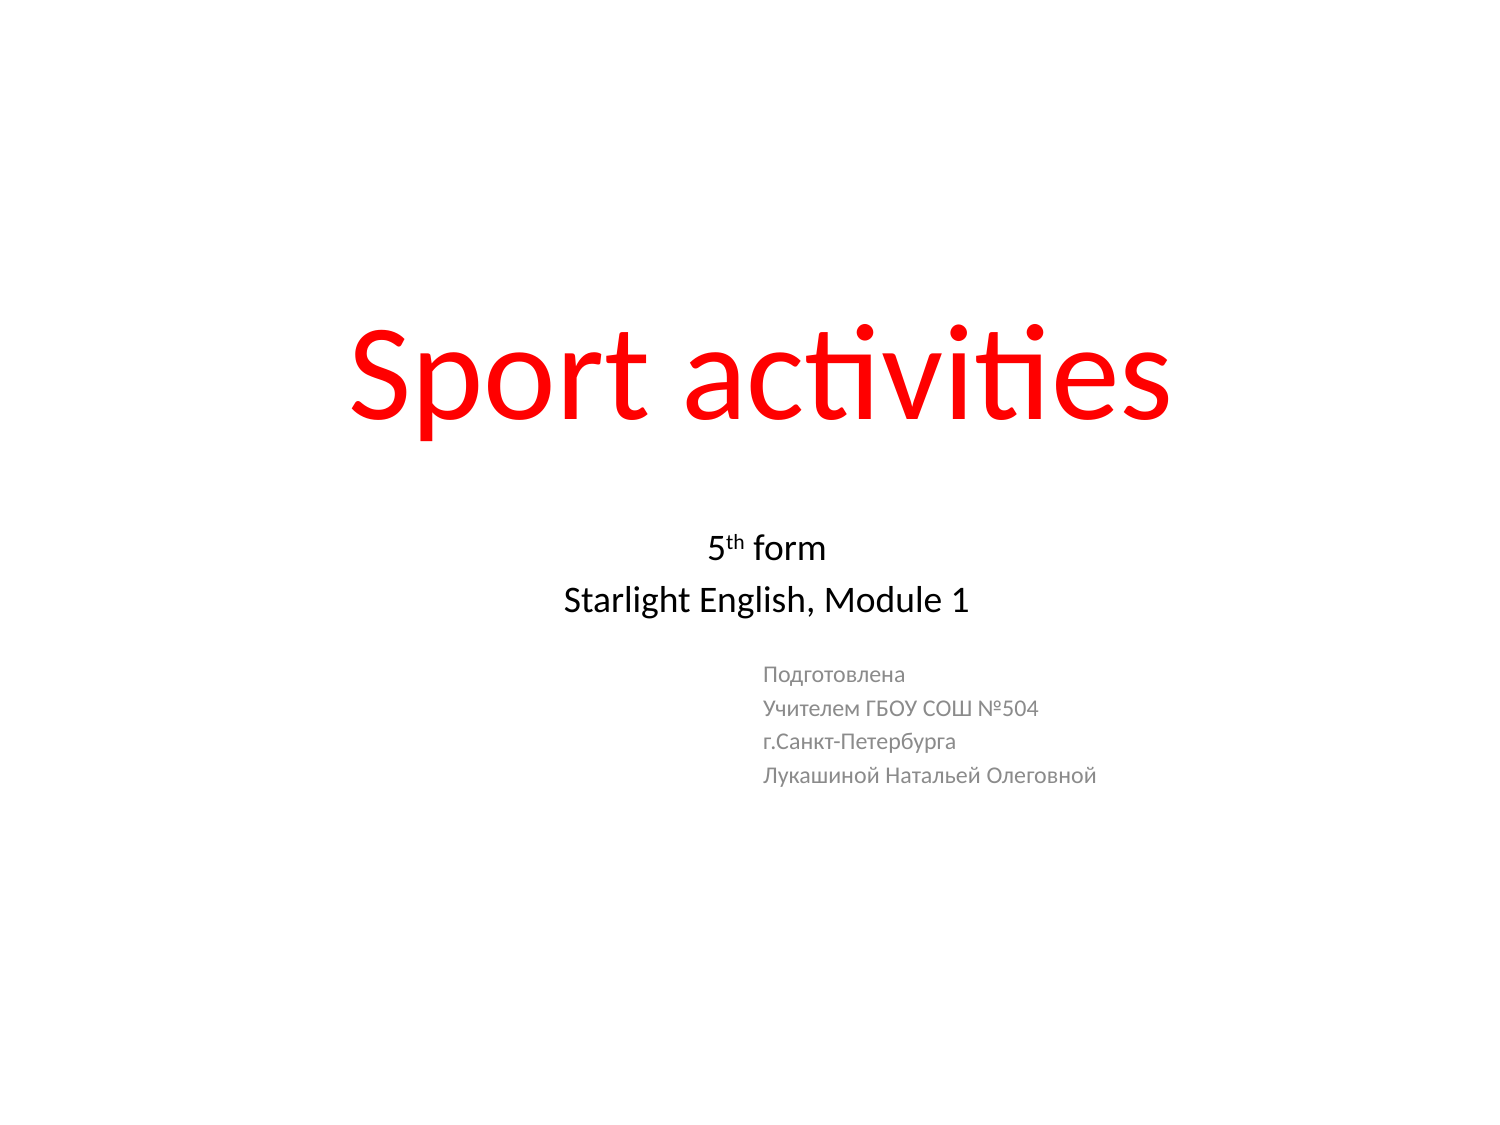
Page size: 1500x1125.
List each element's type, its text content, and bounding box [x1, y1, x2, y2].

title Sport activities [123, 243, 1399, 485]
subtitle 5th form Starlight English, Module 1 Подготовлена Учителем ГБОУ СОШ №504 г.Санкт-Петербурга Лукашиной Натальей Олеговной [242, 515, 1293, 803]
